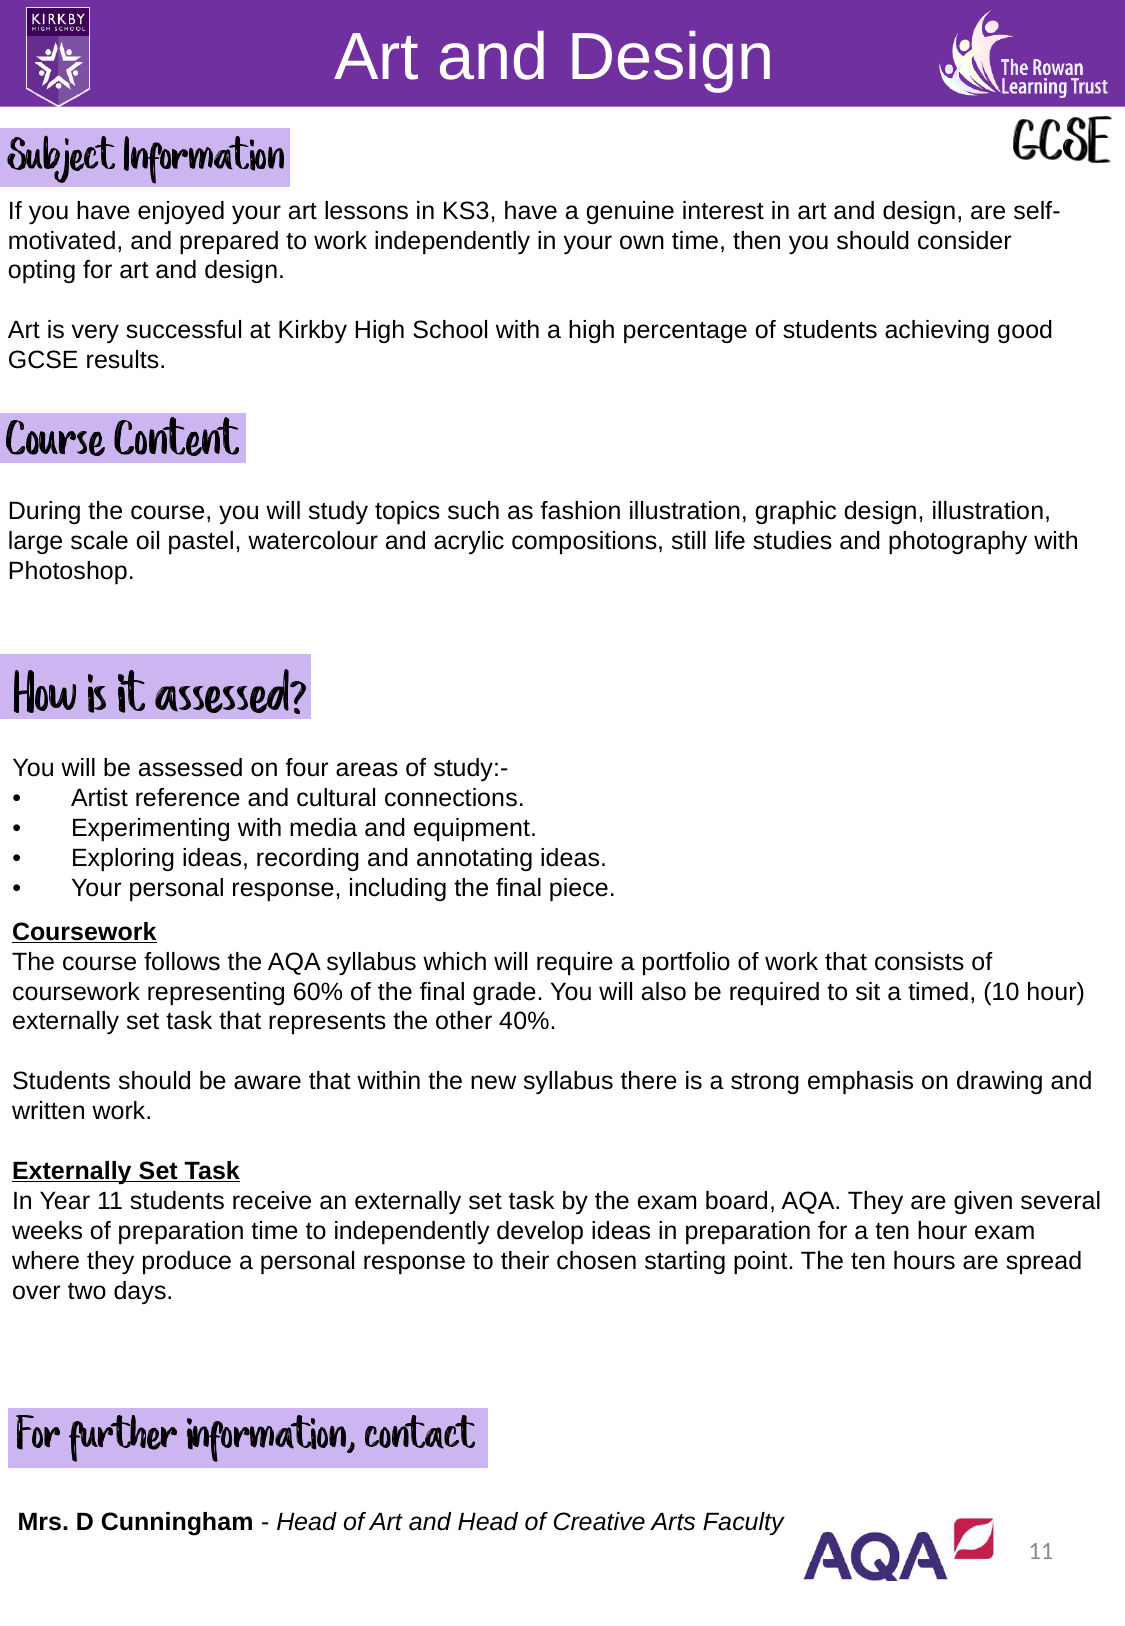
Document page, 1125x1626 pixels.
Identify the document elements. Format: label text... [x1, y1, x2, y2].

text_box Art and Design [319, 5, 800, 100]
slide_number 11 [806, 1506, 1069, 1593]
text_box Mrs. D Cunningham - Head of Art and Head of Creative Arts Faculty [3, 1497, 809, 1543]
text_box You will be assessed on four areas of study:- • Artist reference and cultural connections. • Experimenting with media and equipment. • Exploring ideas, recording and annotating ideas. • Your personal response, including the final piece. [0, 744, 1124, 907]
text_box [26, 6, 91, 107]
picture [1008, 111, 1120, 171]
picture [0, 127, 290, 187]
picture [928, 7, 1114, 100]
text_box [0, 0, 1125, 107]
picture [0, 413, 246, 463]
picture [8, 1407, 488, 1468]
text_box During the course, you will study topics such as fashion illustration, graphic design, illustration, large scale oil pastel, watercolour and acrylic compositions, still life studies and photography with Photoshop. [0, 486, 1108, 592]
picture [798, 1505, 1002, 1581]
picture [0, 654, 312, 720]
text_box If you have enjoyed your art lessons in KS3, have a genuine interest in art and design, are self-motivated, and prepared to work independently in your own time, then you should consider opting for art and design. Art is very successful at Kirkby High School with a high percentage of students achieving good GCSE results. [0, 186, 1104, 382]
text_box Coursework The course follows the AQA syllabus which will require a portfolio of work that consists of coursework representing 60% of the final grade. You will also be required to sit a timed, (10 hour) externally set task that represents the other 40%. Students should be aware that within the new syllabus there is a strong emphasis on drawing and written work. Externally Set Task In Year 11 students receive an externally set task by the exam board, AQA. They are given several weeks of preparation time to independently develop ideas in preparation for a ten hour exam where they produce a personal response to their chosen starting point. The ten hours are spread over two days. [0, 907, 1125, 1342]
